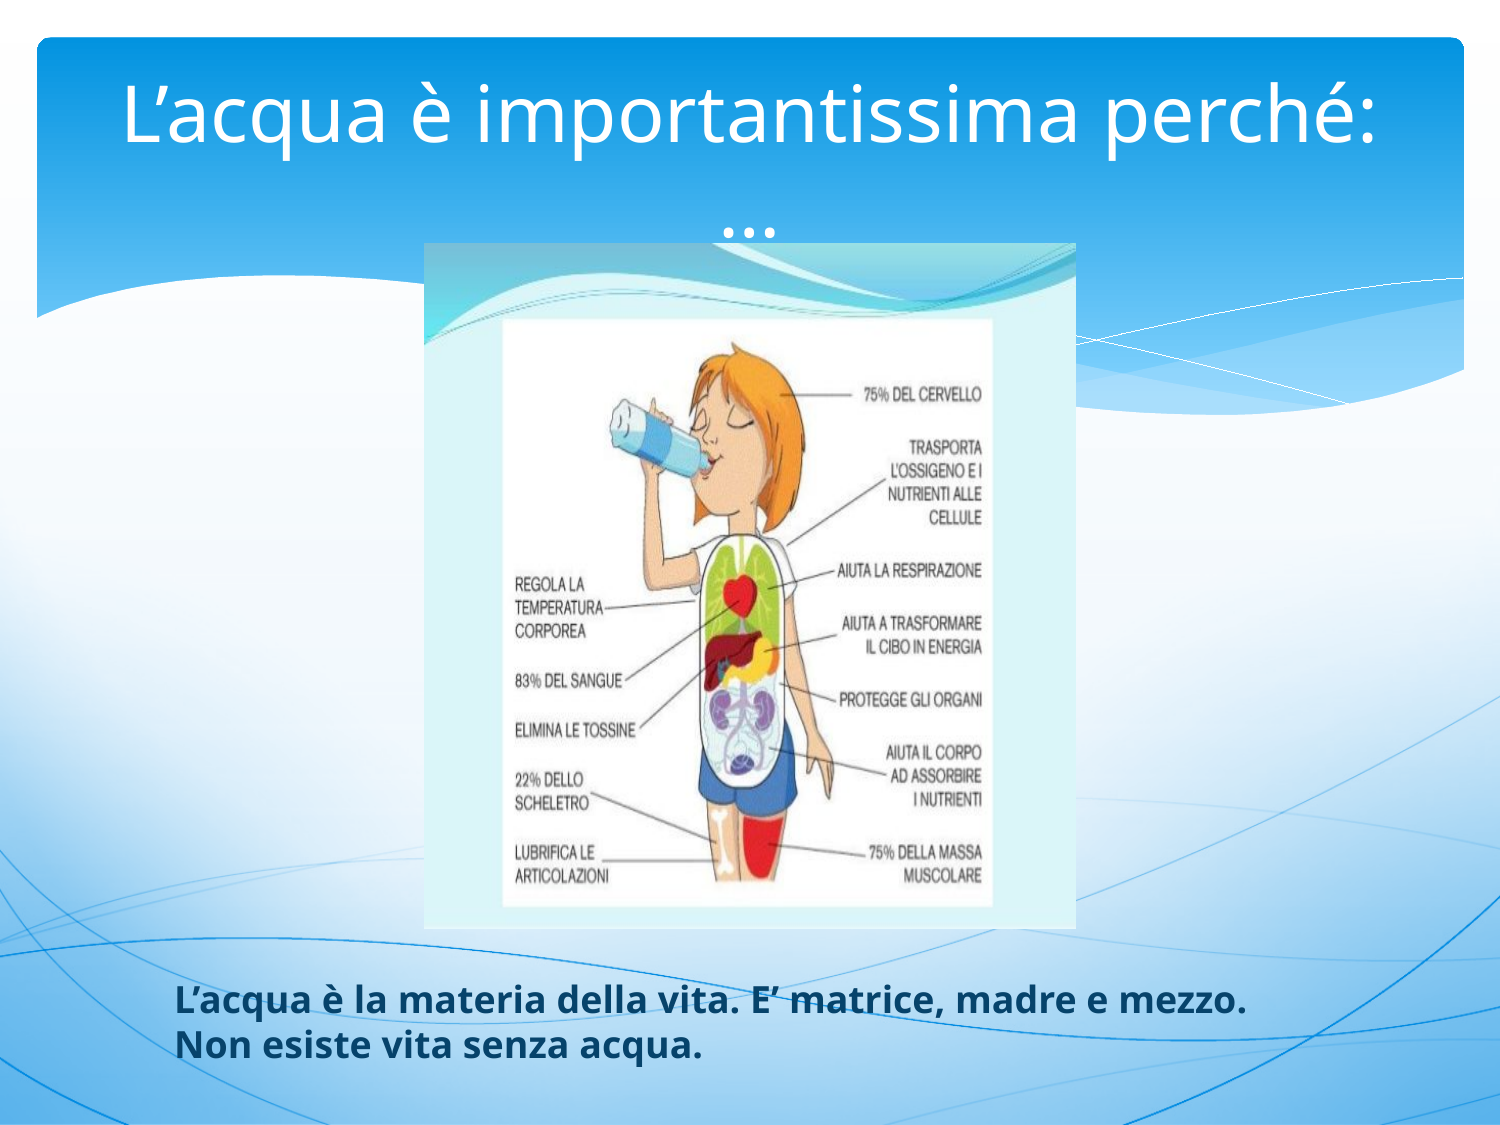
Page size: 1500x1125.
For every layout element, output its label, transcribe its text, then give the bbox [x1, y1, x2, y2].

title L’acqua è importantissima perché:… [75, 55, 1425, 261]
text_box L’acqua è la materia della vita. E’ matrice, madre e mezzo. Non esiste vita senza acqua. [159, 969, 1341, 1074]
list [424, 243, 1076, 929]
